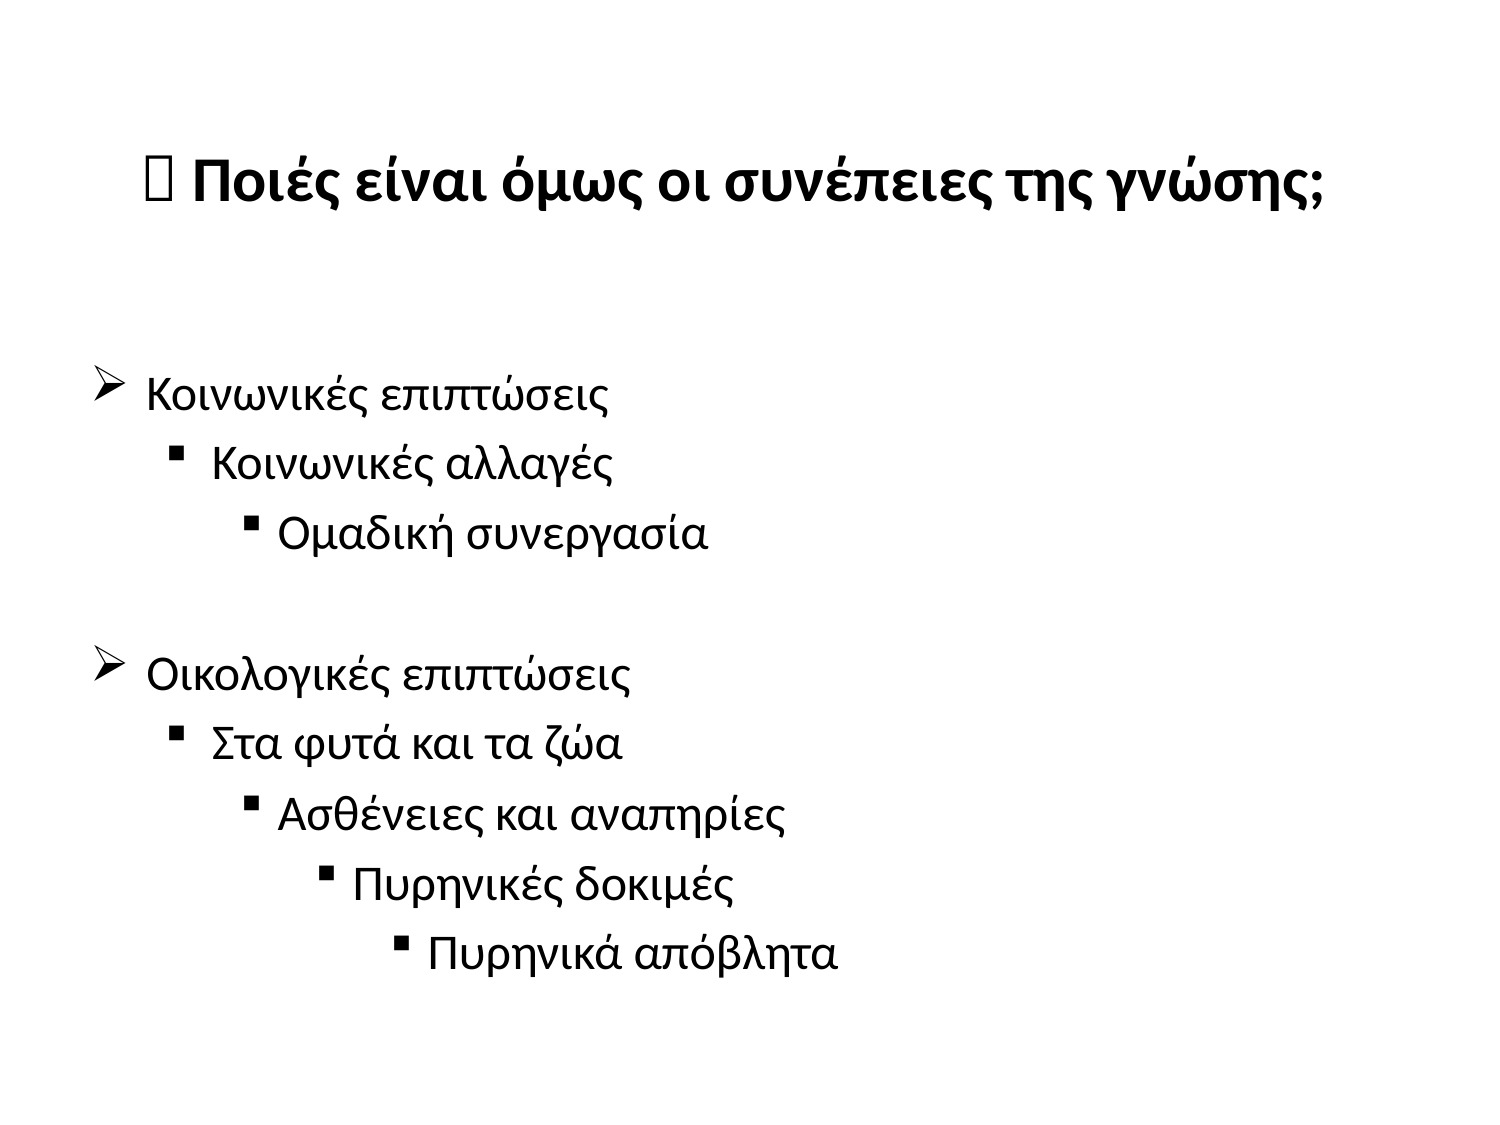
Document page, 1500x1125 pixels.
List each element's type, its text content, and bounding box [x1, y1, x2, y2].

list Κοινωνικές επιπτώσεις Κοινωνικές αλλαγές Ομαδική συνεργασία Οικολογικές επιπτώσεις Στα φυτά και τα ζώα Ασθένειες και αναπηρίες Πυρηνικές δοκιμές Πυρηνικά απόβλητα [75, 262, 1425, 1005]
title  Ποιές είναι όμως οι συνέπειες της γνώσης; [58, 128, 1409, 317]
